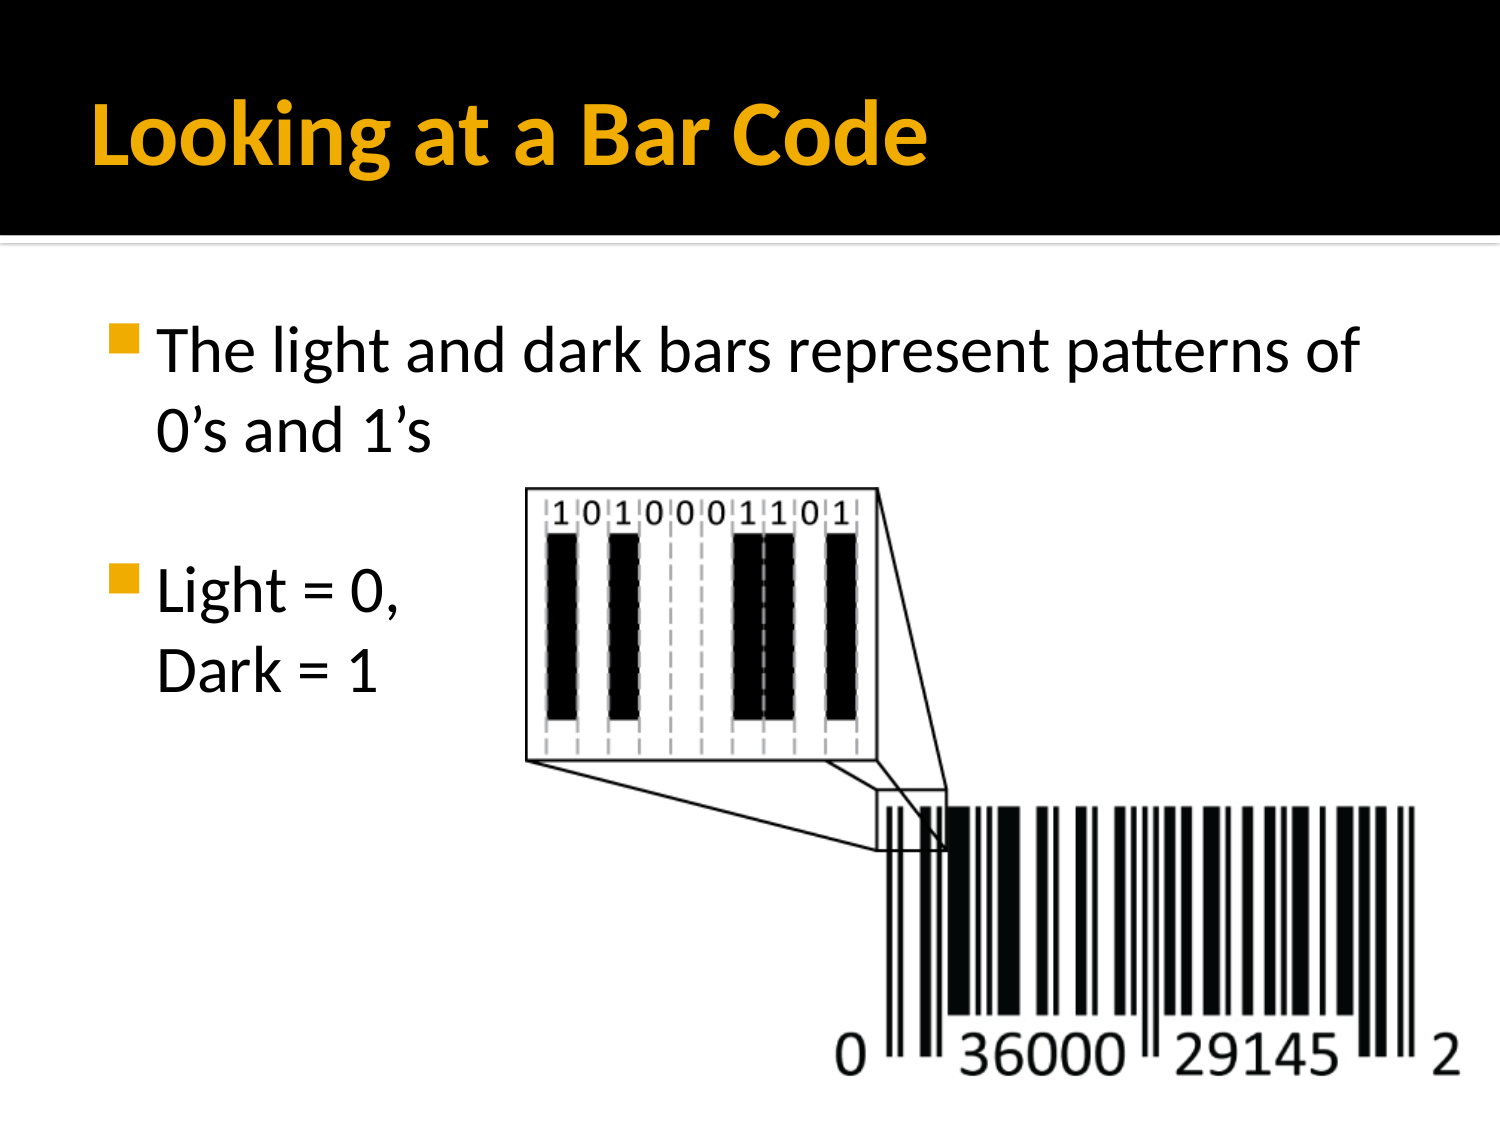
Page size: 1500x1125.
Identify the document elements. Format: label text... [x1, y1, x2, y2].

list The light and dark bars represent patterns of 0’s and 1’s Light = 0, Dark = 1 [75, 291, 1425, 1050]
picture [524, 487, 1463, 1088]
title Looking at a Bar Code [75, 25, 1425, 231]
